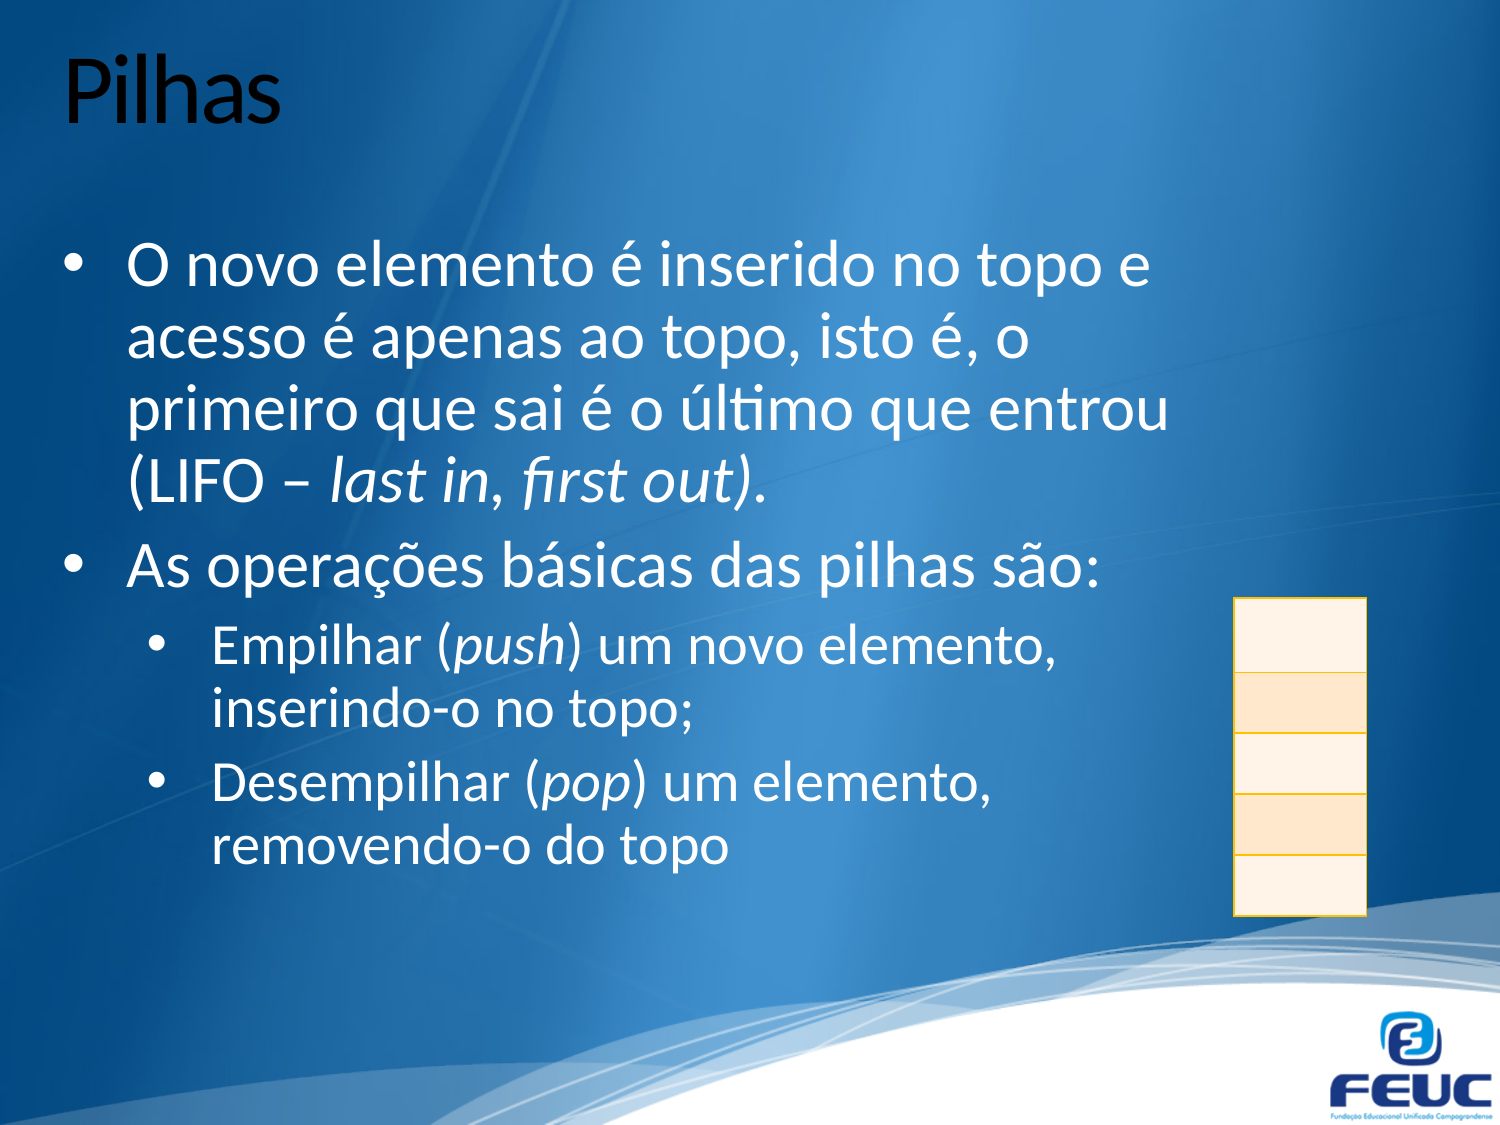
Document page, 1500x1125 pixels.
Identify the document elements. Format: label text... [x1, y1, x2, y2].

picture [0, 0, 1500, 1125]
table_cell [1235, 734, 1366, 793]
table_cell [1235, 673, 1366, 732]
table_header [1235, 599, 1366, 672]
text_box O novo elemento é inserido no topo e acesso é apenas ao topo, isto é, o primeiro que sai é o último que entrou (LIFO – last in, first out). As operações básicas das pilhas são: Empilhar (push) um novo elemento, inserindo-o no topo; Desempilhar (pop) um elemento, removendo-o do topo [61, 229, 1258, 878]
table_cell [1235, 795, 1366, 854]
table_cell [1235, 856, 1366, 915]
title Pilhas [62, 37, 1438, 147]
